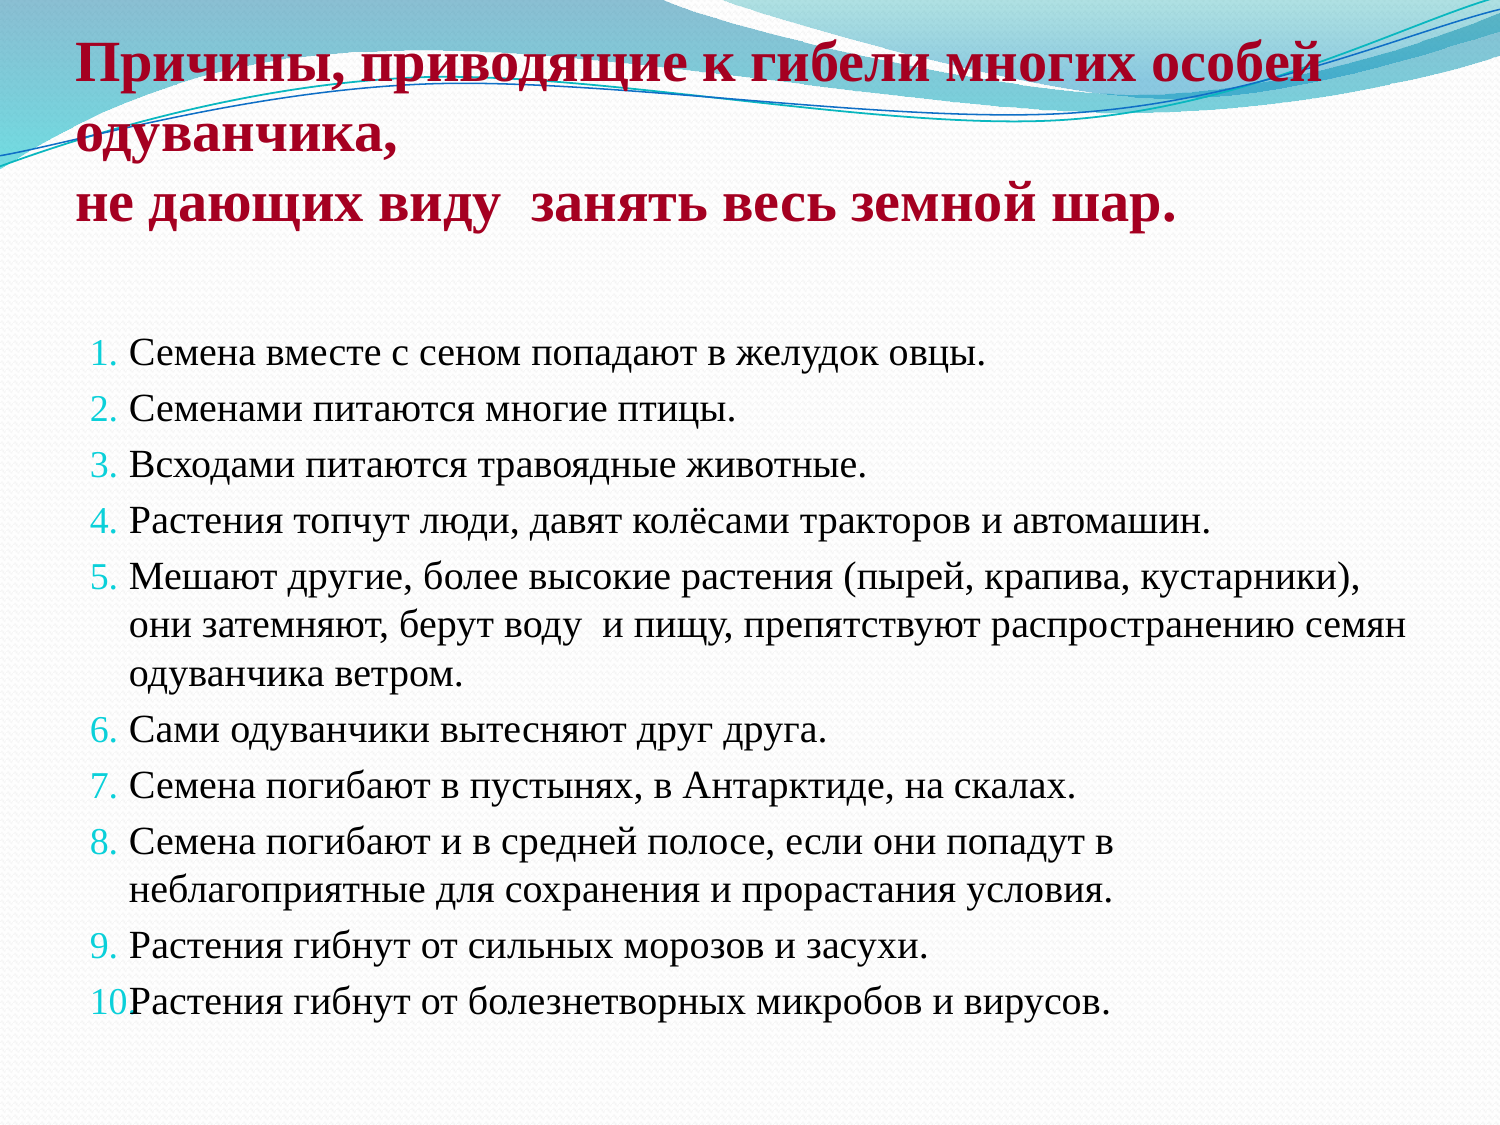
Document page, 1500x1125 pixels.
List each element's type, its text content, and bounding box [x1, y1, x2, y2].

title Причины, приводящие к гибели многих особей одуванчика, не дающих виду занять весь земной шар. [75, 115, 1425, 303]
list Семена вместе с сеном попадают в желудок овцы. Семенами питаются многие птицы. Всходами питаются травоядные животные. Растения топчут люди, давят колёсами тракторов и автомашин. Мешают другие, более высокие растения (пырей, крапива, кустарники), они затемняют, берут воду и пищу, препятствуют распространению семян одуванчика ветром. Сами одуванчики вытесняют друг друга. Семена погибают в пустынях, в Антарктиде, на скалах. Семена погибают и в средней полосе, если они попадут в неблагоприятные для сохранения и прорастания условия. Растения гибнут от сильных морозов и засухи. Растения гибнут от болезнетворных микробов и вирусов. [75, 317, 1425, 1038]
